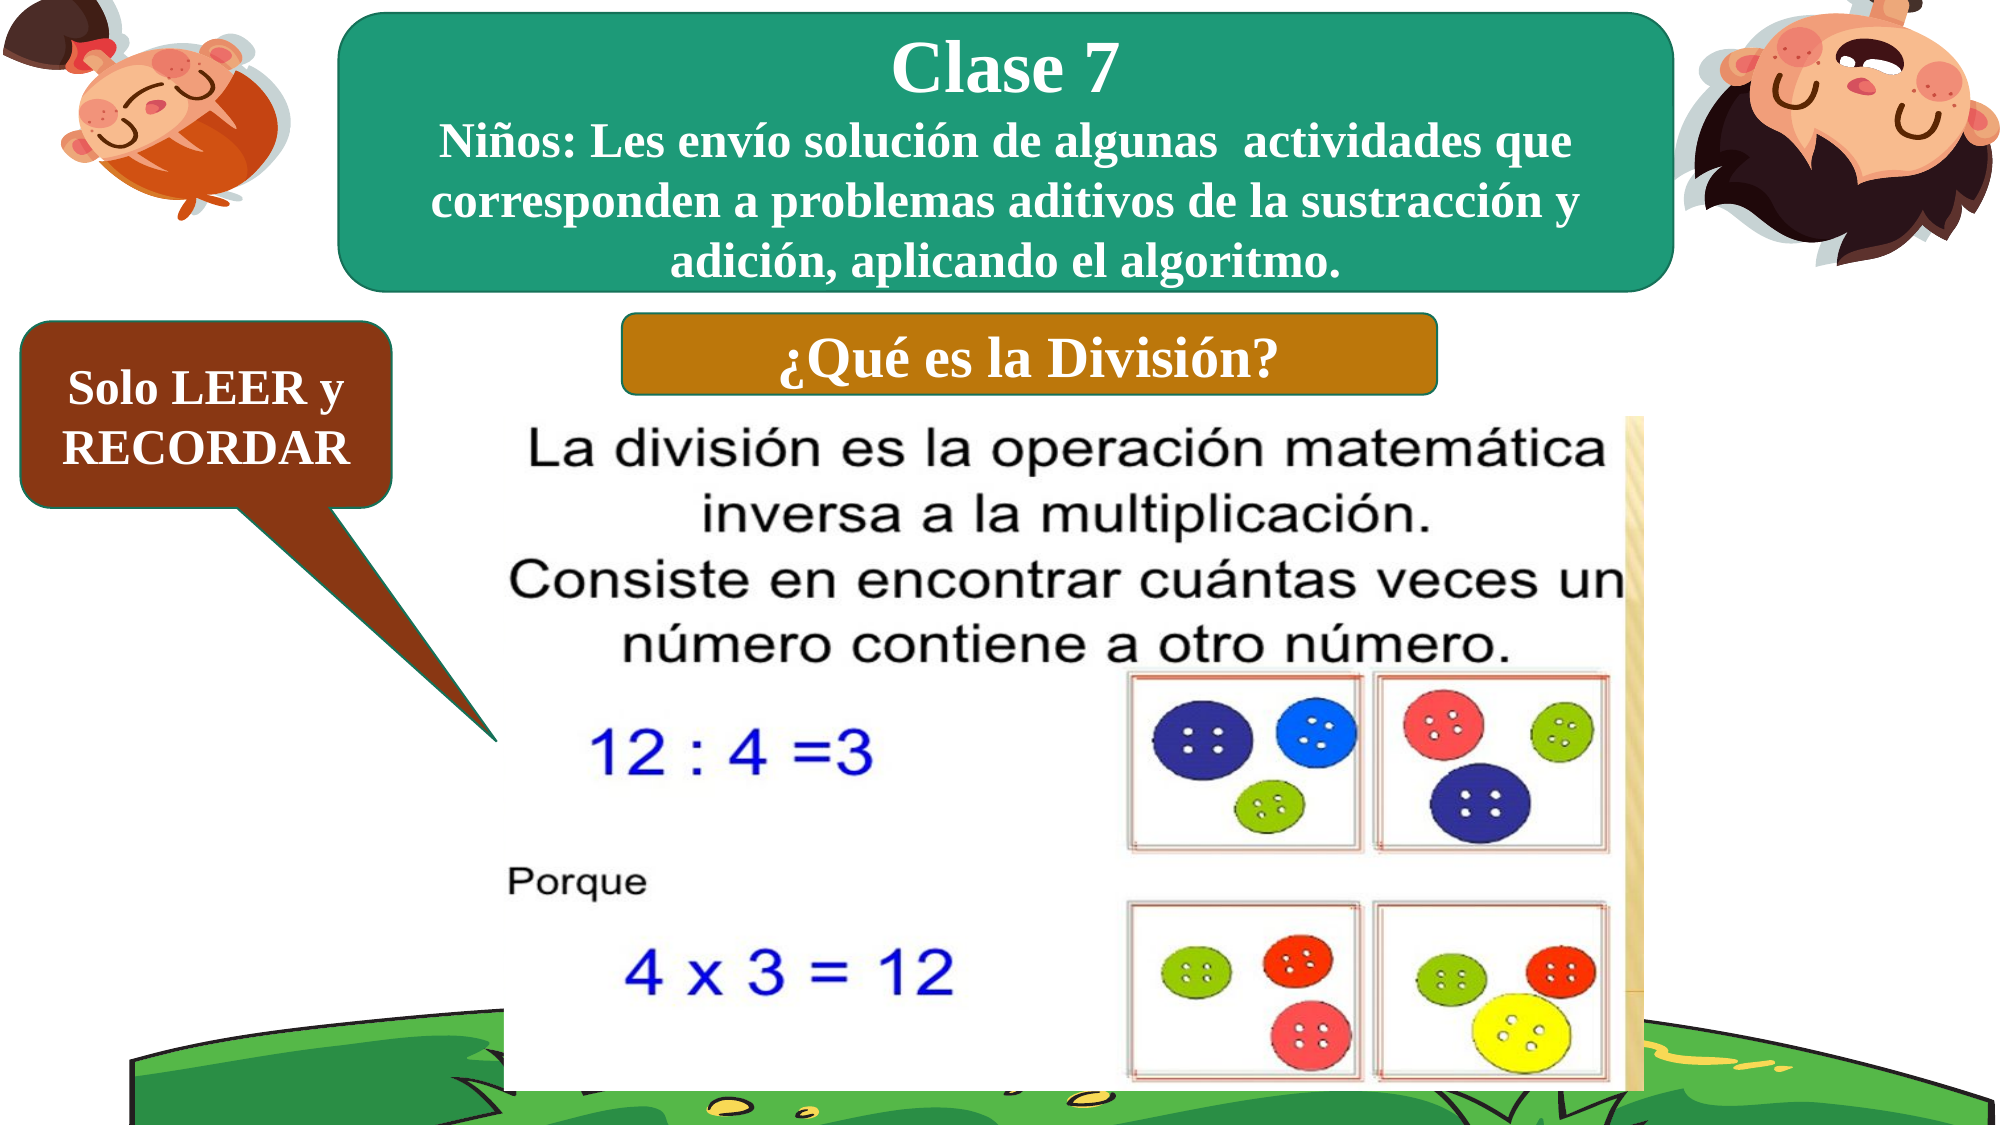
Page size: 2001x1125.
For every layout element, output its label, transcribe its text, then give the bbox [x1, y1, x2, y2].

text_box Solo LEER y RECORDAR [19, 320, 498, 743]
picture [0, 0, 293, 216]
text_box [692, 386, 1674, 490]
picture [1673, 0, 2000, 268]
text_box Clase 7 Niños: Les envío solución de algunas actividades que corresponden a problemas aditivos de la sustracción y adición, aplicando el algoritmo. [337, 11, 1673, 293]
picture [128, 416, 2000, 1125]
text_box ¿Qué es la División? [620, 312, 1439, 396]
